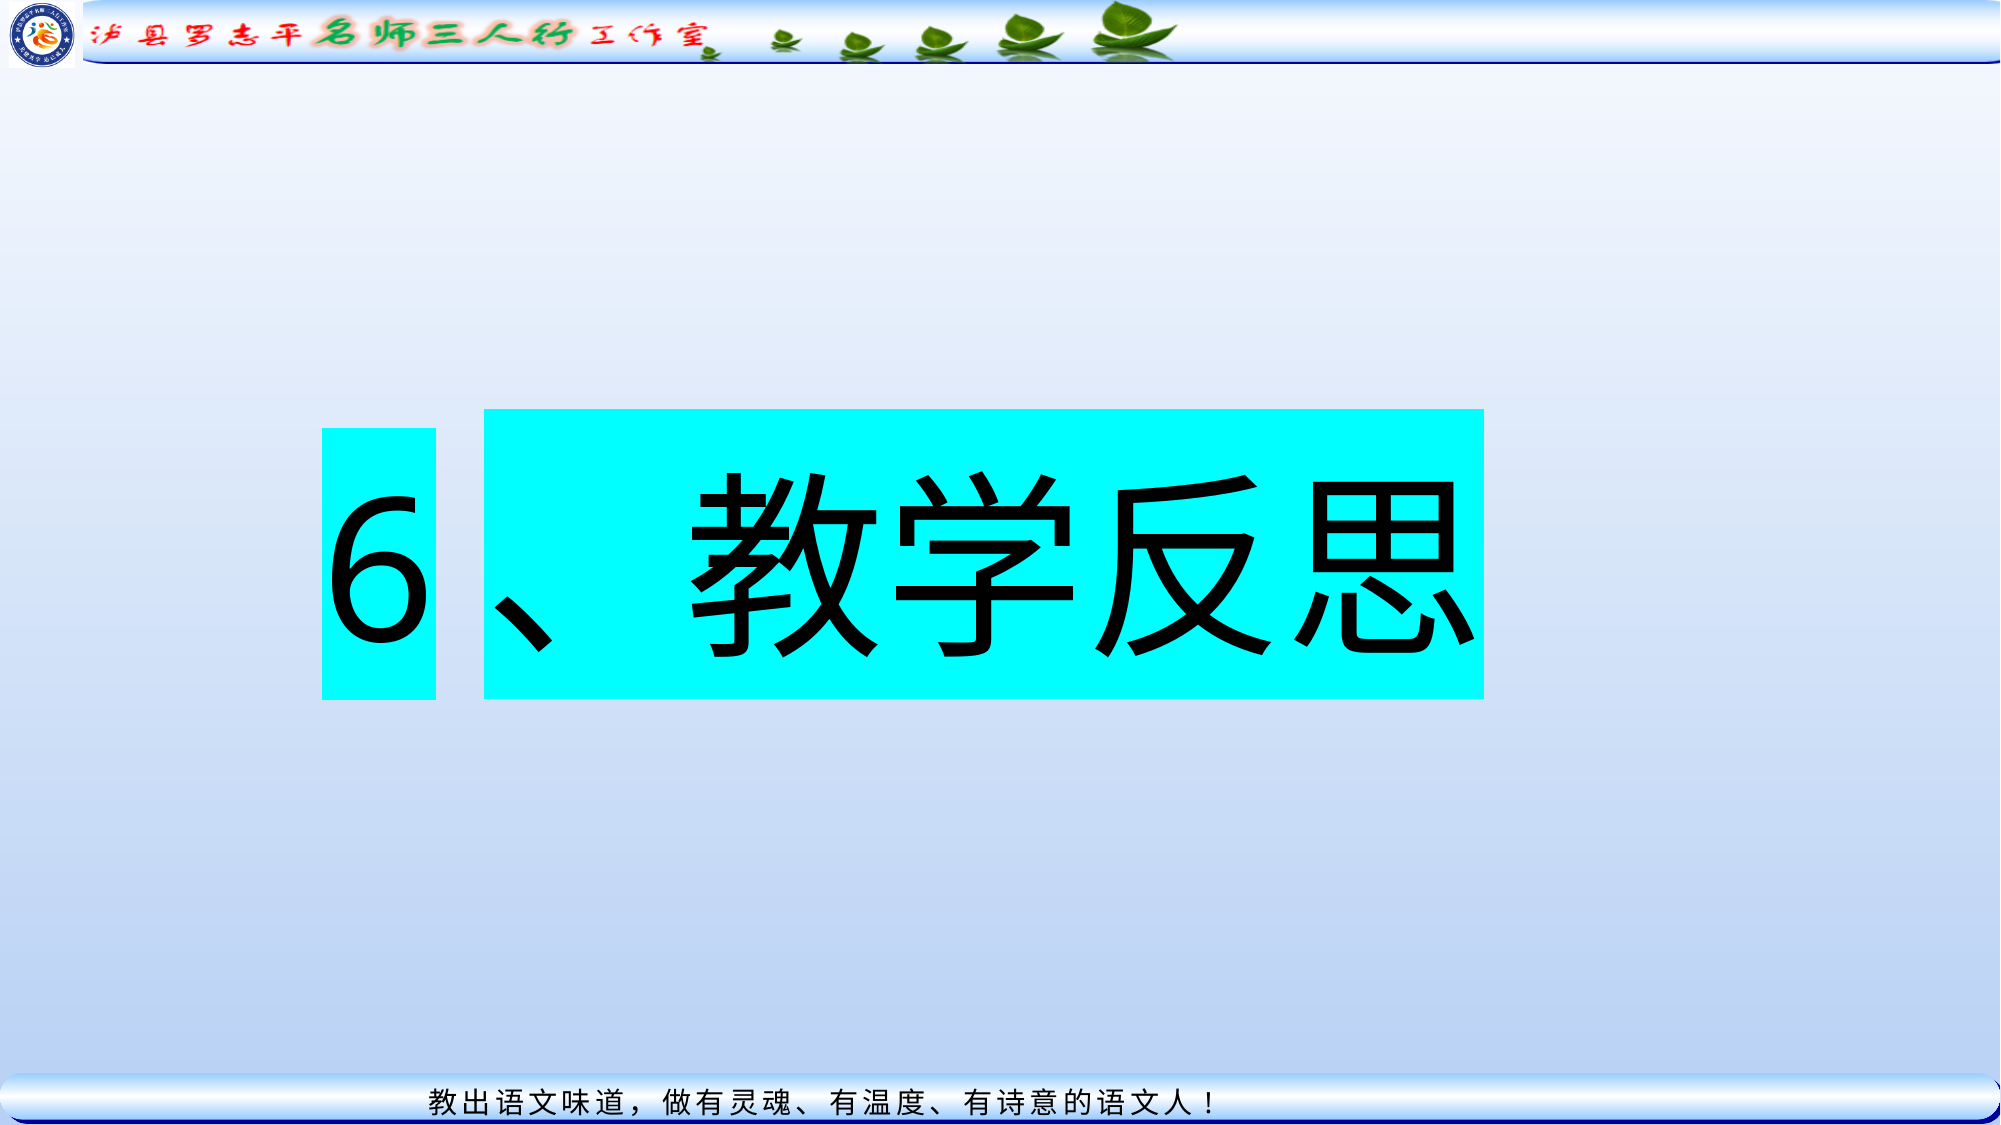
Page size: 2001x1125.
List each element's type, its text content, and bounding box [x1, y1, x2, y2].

picture [83, 0, 2001, 64]
text_box 6、教学反思 [307, 433, 1611, 689]
picture [9, 2, 75, 68]
